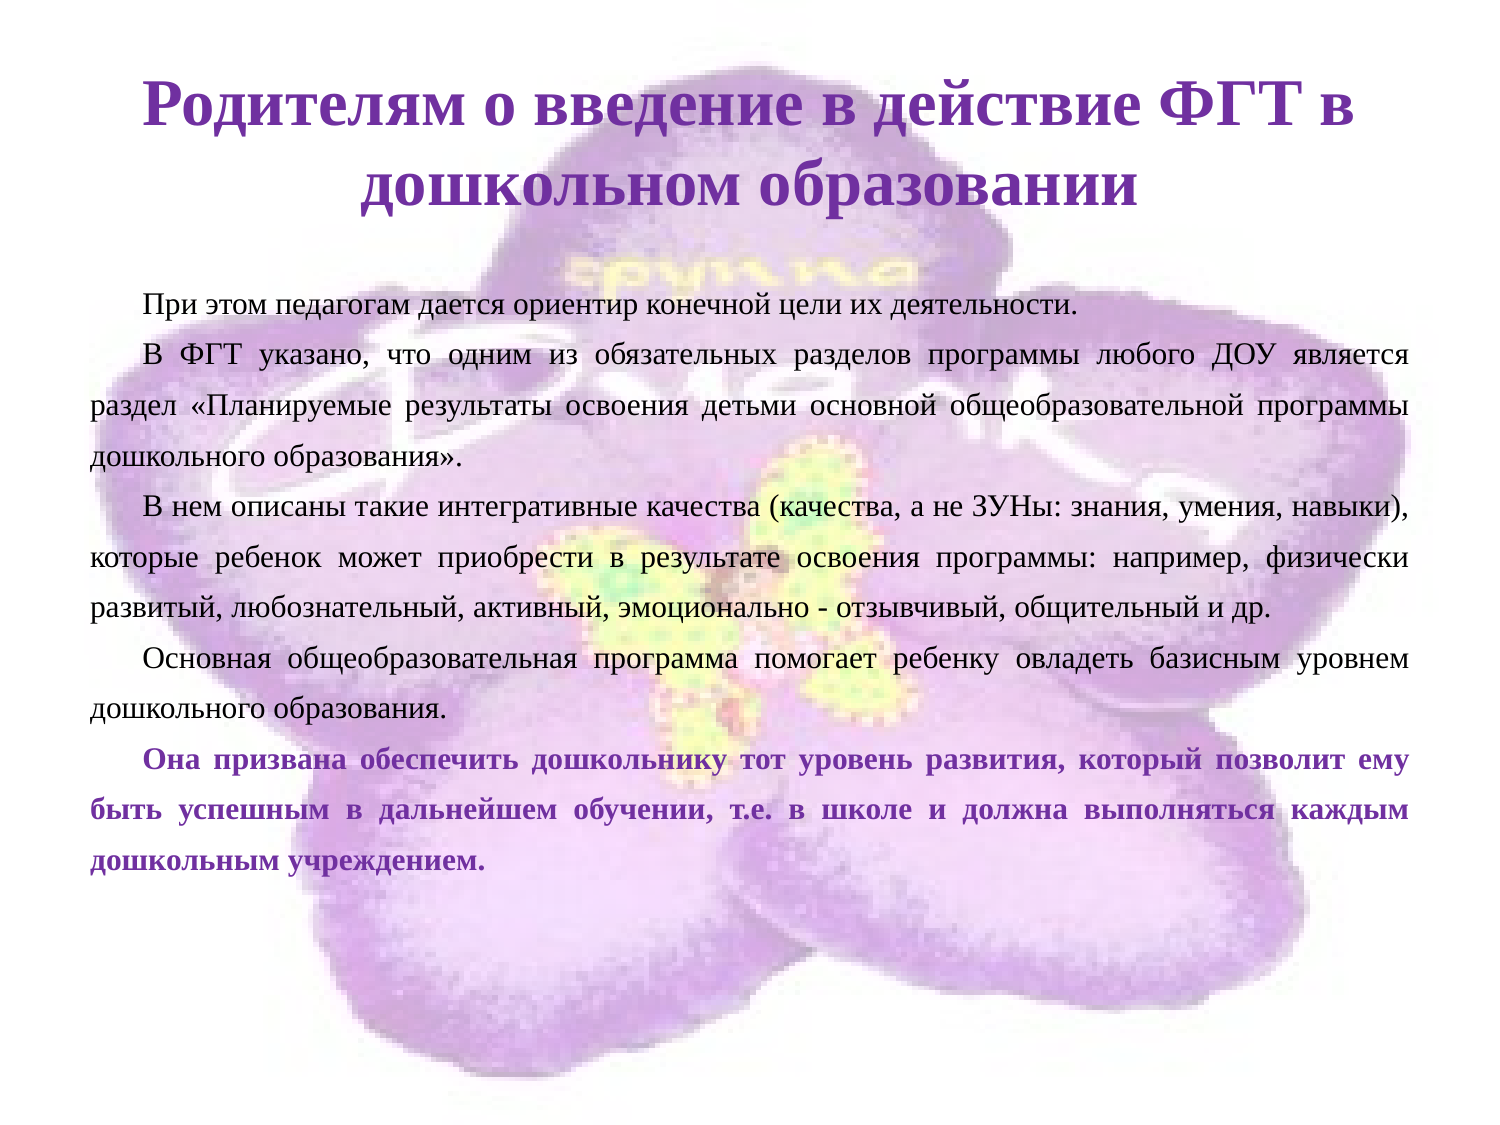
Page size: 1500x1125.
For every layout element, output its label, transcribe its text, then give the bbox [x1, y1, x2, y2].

list При этом педагогам дается ориентир конечной цели их деятельности. В ФГТ указано, что одним из обязательных разделов программы любого ДОУ является раздел «Планируемые результаты освоения детьми основной общеобразовательной программы дошкольного образования». В нем описаны такие интегративные качества (качества, а не ЗУНы: знания, умения, навыки), которые ребенок может приобрести в результате освоения программы: например, физически развитый, любознательный, активный, эмоционально - отзывчивый, общительный и др. Основная общеобразовательная программа помогает ребенку овладеть базисным уровнем дошкольного образования. Она призвана обеспечить дошкольнику тот уровень развития, который позволит ему быть успешным в дальнейшем обучении, т.е. в школе и должна выполняться каждым дошкольным учреждением. [75, 262, 1425, 929]
title Родителям о введение в действие ФГТ в дошкольном образовании [75, 45, 1425, 233]
